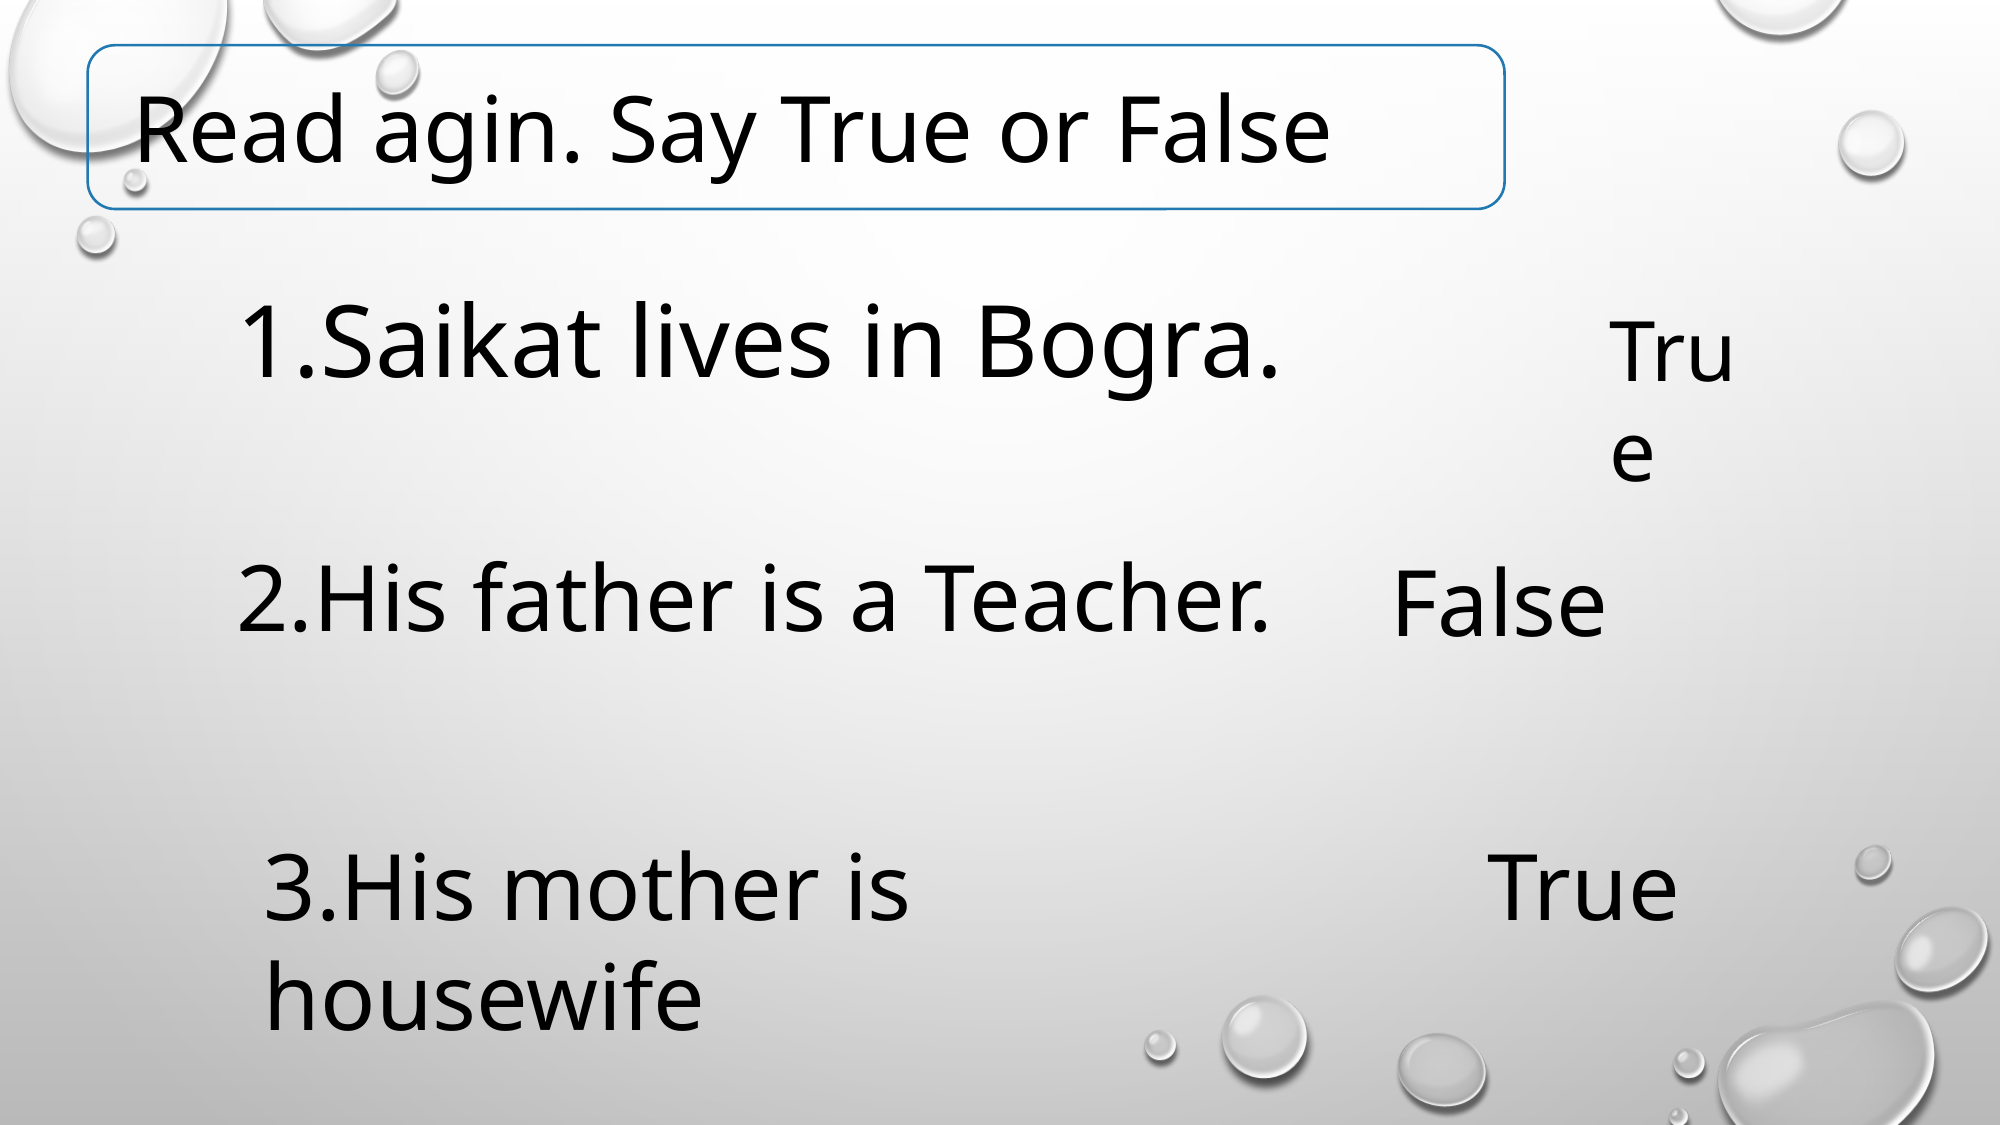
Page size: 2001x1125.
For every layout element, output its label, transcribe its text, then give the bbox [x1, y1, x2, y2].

text_box False [1375, 537, 1738, 663]
text_box [86, 43, 1506, 211]
text_box 3.His mother is housewife [249, 821, 1348, 1057]
text_box 1.Saikat lives in Bogra. [221, 270, 1530, 405]
text_box 2.His father is a Teacher. [221, 532, 1295, 657]
text_box Read agin. Say True or False [1505, 63, 1948, 189]
text_box True [1594, 290, 1779, 506]
text_box True [1472, 821, 1784, 947]
picture [0, 0, 2000, 1125]
